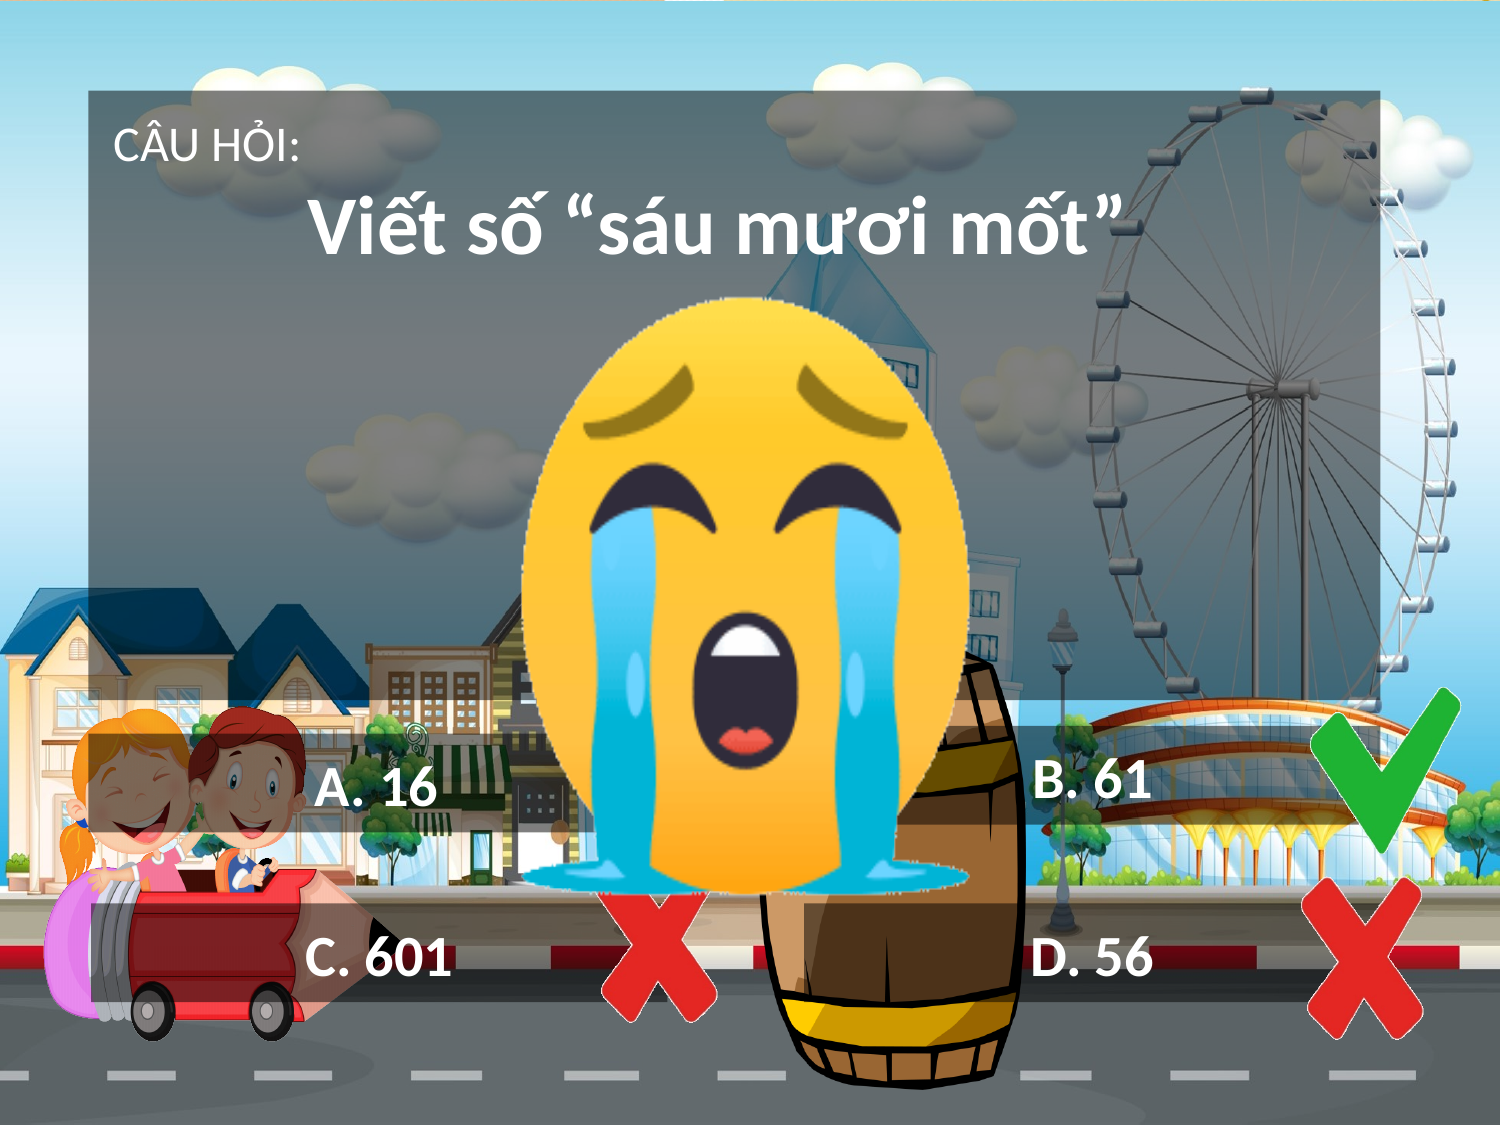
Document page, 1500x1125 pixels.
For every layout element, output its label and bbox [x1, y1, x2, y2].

picture [589, 972, 725, 1030]
picture [759, 639, 1026, 1091]
picture [1295, 873, 1431, 1047]
picture [33, 706, 408, 1048]
picture [473, 233, 1020, 961]
text_box [0, 0, 1500, 1125]
picture [1299, 674, 1465, 869]
